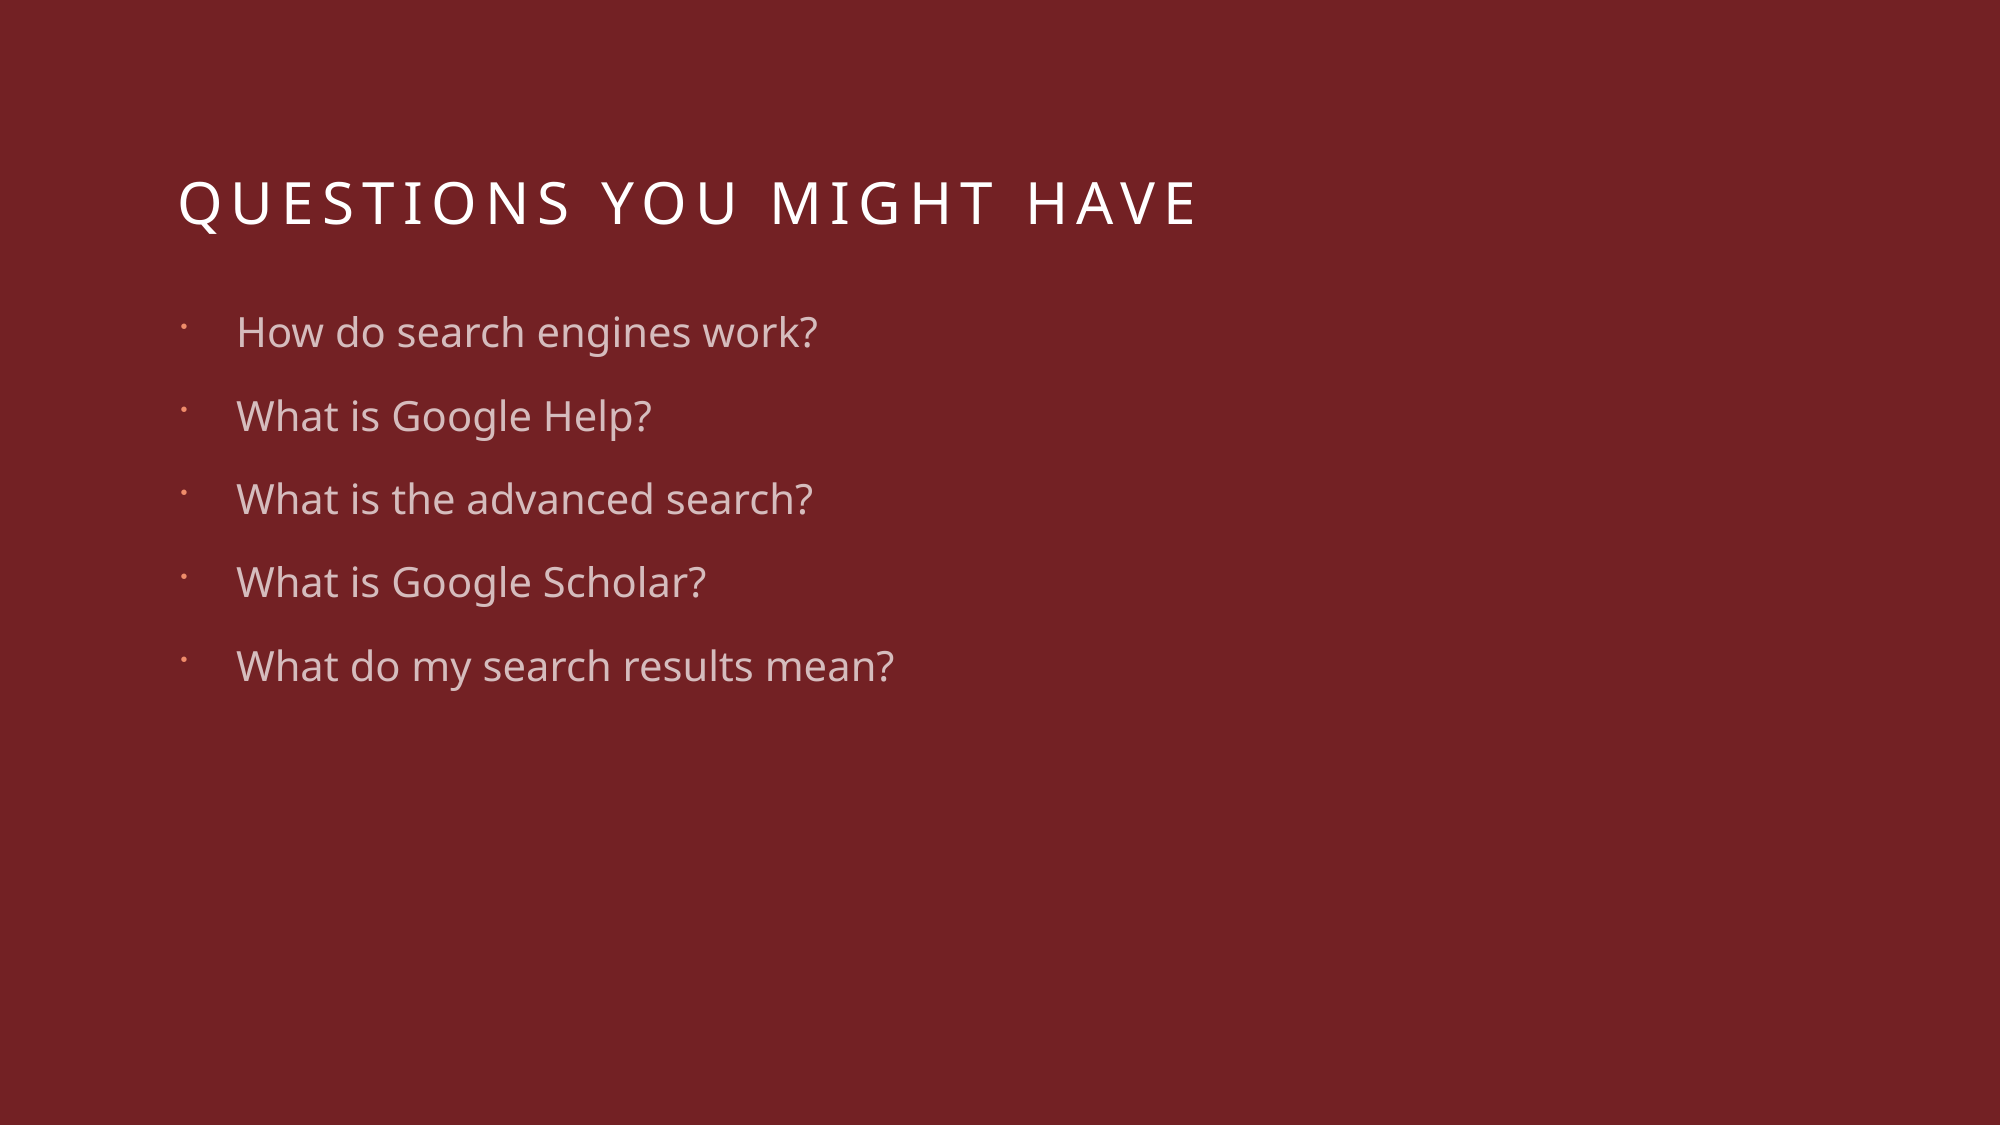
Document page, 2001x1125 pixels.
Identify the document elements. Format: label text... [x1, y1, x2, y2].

title Questions you might have [177, 165, 1822, 274]
list How do search engines work? What is Google Help? What is the advanced search? What is Google Scholar? What do my search results mean? [177, 293, 1822, 947]
